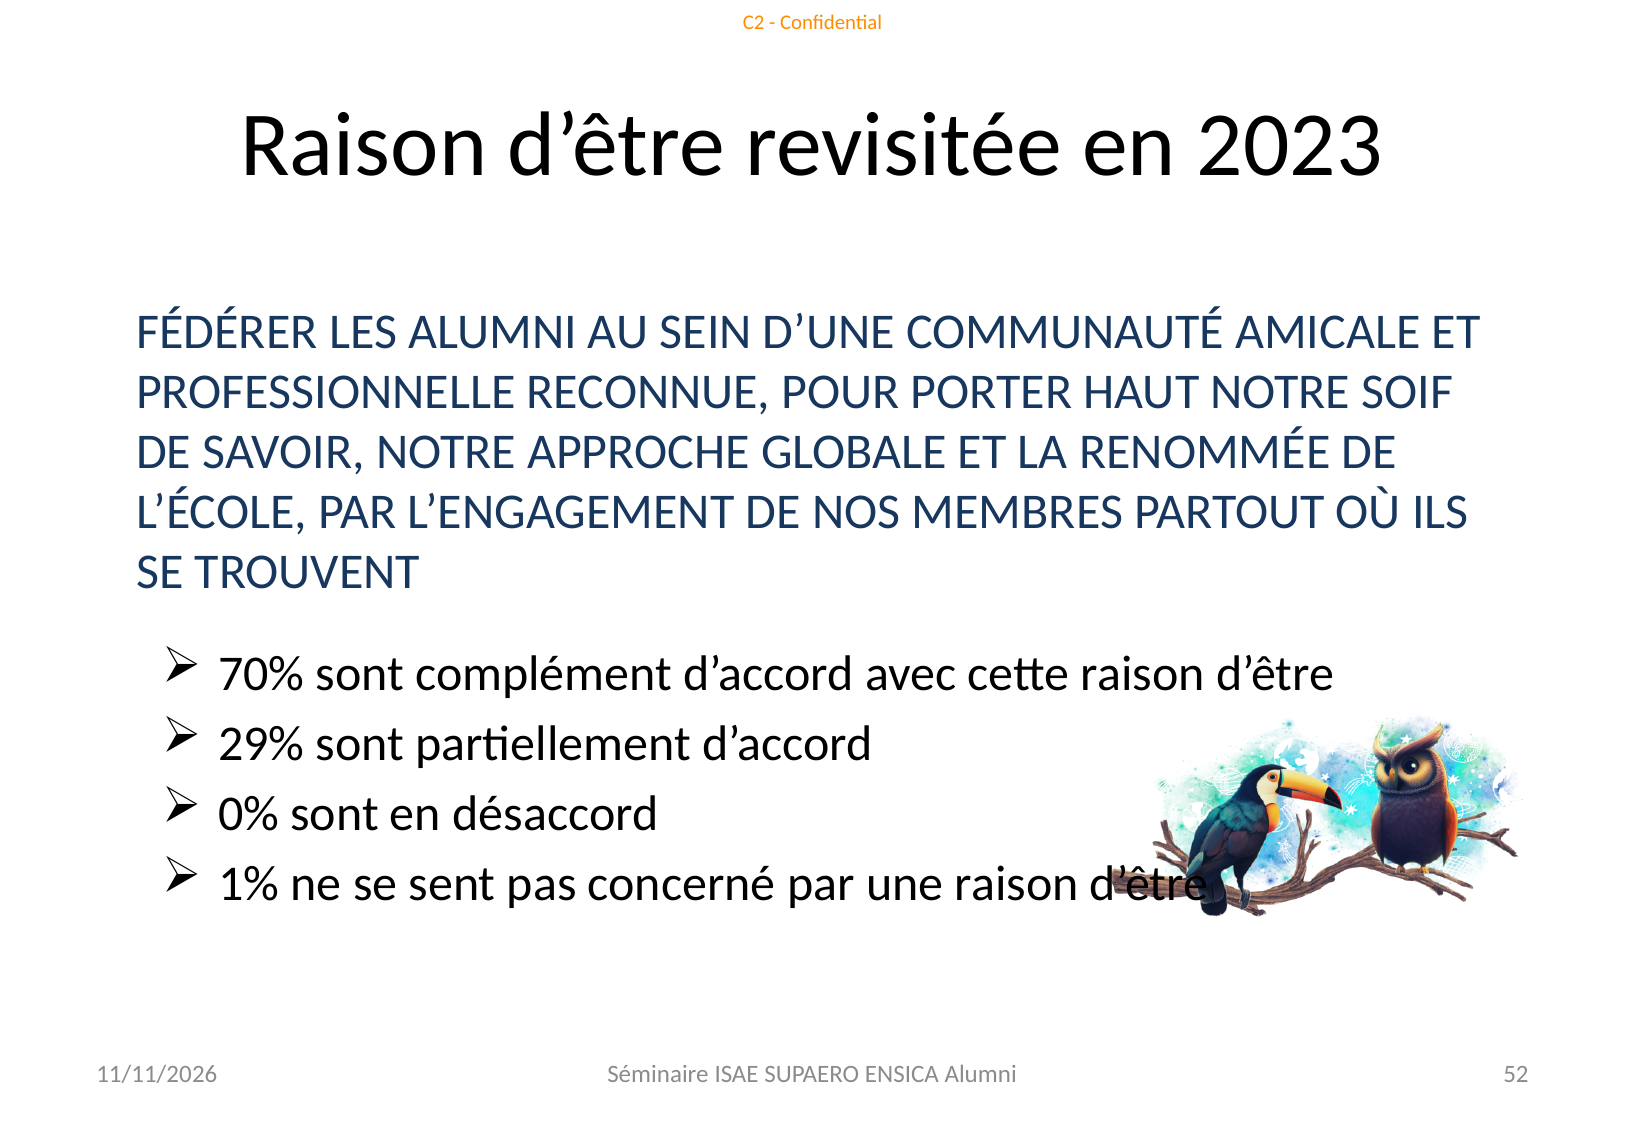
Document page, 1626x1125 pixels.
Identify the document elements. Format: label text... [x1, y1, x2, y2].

slide_number 52 [1164, 1042, 1544, 1103]
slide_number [81, 1042, 461, 1103]
footer Séminaire ISAE SUPAERO ENSICA Alumni [555, 1042, 1070, 1103]
title Raison d’être revisitée en 2023 [81, 45, 1544, 233]
picture [1106, 653, 1612, 965]
list 70% sont complément d’accord avec cette raison d’être 29% sont partiellement d’accord 0% sont en désaccord 1% ne se sent pas concerné par une raison d’être [147, 633, 1402, 1012]
text_box FÉDÉRER LES ALUMNI AU SEIN D’UNE COMMUNAUTÉ AMICALE ET PROFESSIONNELLE RECONNUE, POUR PORTER HAUT NOTRE SOIF DE SAVOIR, NOTRE APPROCHE GLOBALE ET LA RENOMMÉE DE L’ÉCOLE, PAR L’ENGAGEMENT DE NOS MEMBRES PARTOUT OÙ ILS SE TROUVENT [121, 290, 1504, 606]
